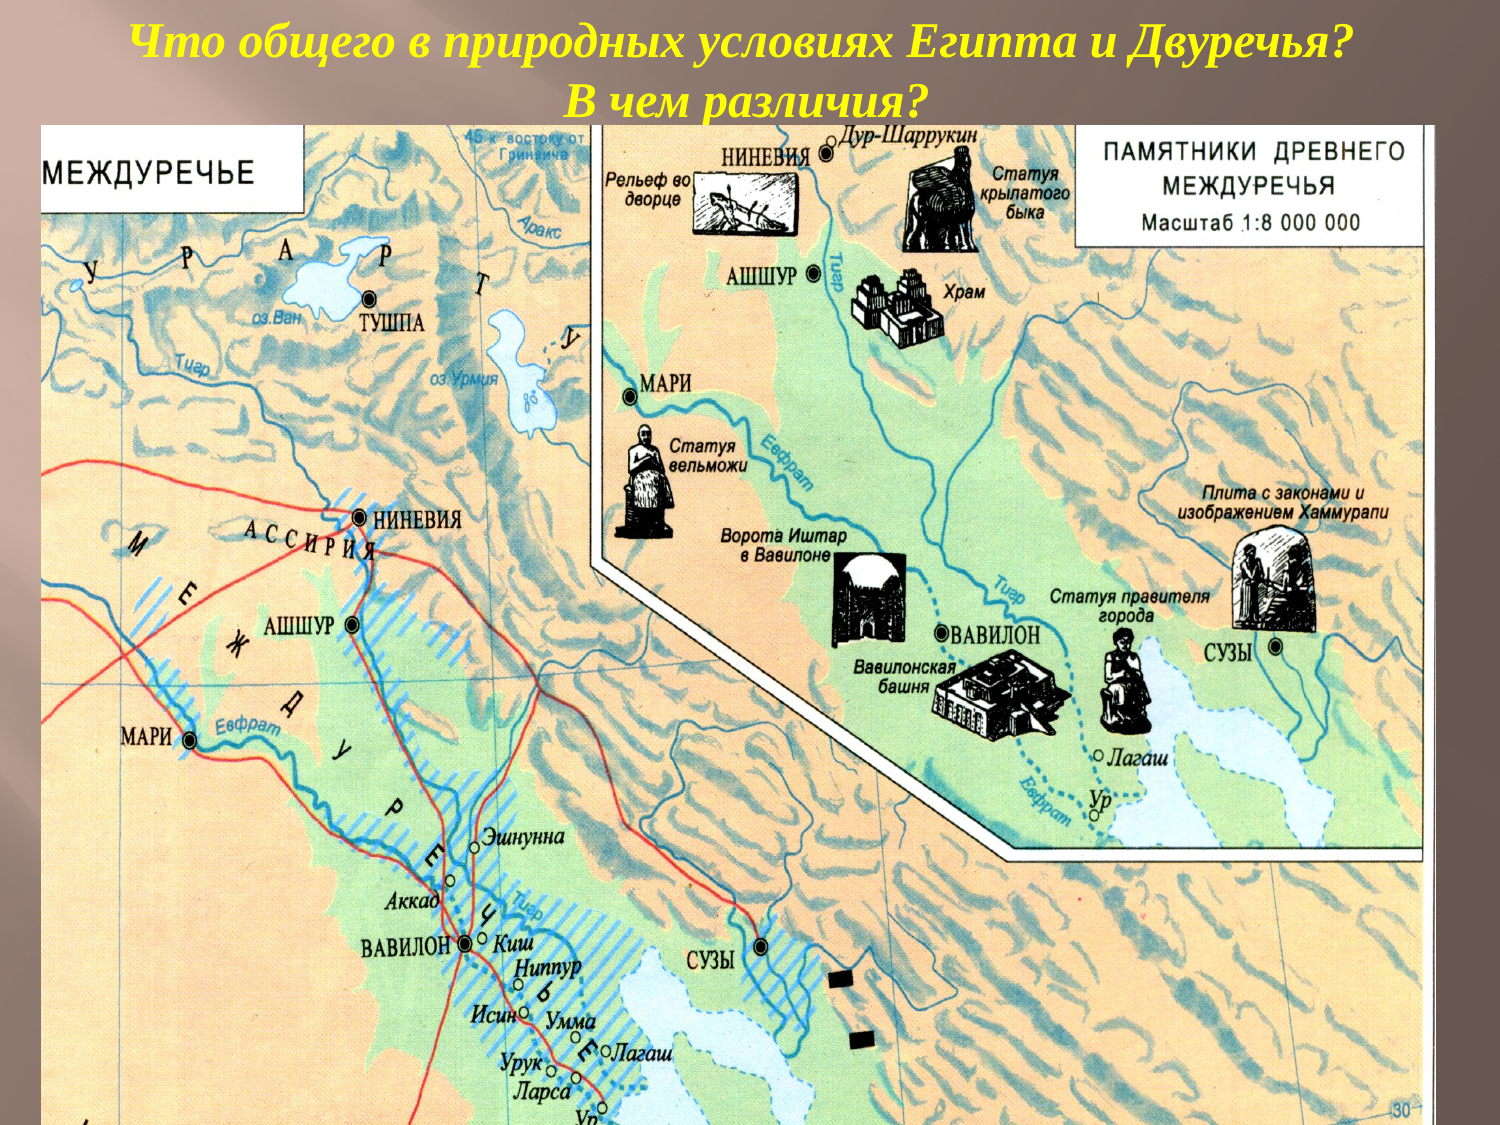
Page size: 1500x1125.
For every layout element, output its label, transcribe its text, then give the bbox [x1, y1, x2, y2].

picture [41, 125, 1436, 1125]
text_box Что общего в природных условиях Египта и Двуречья? В чем различия? [41, 0, 1452, 135]
